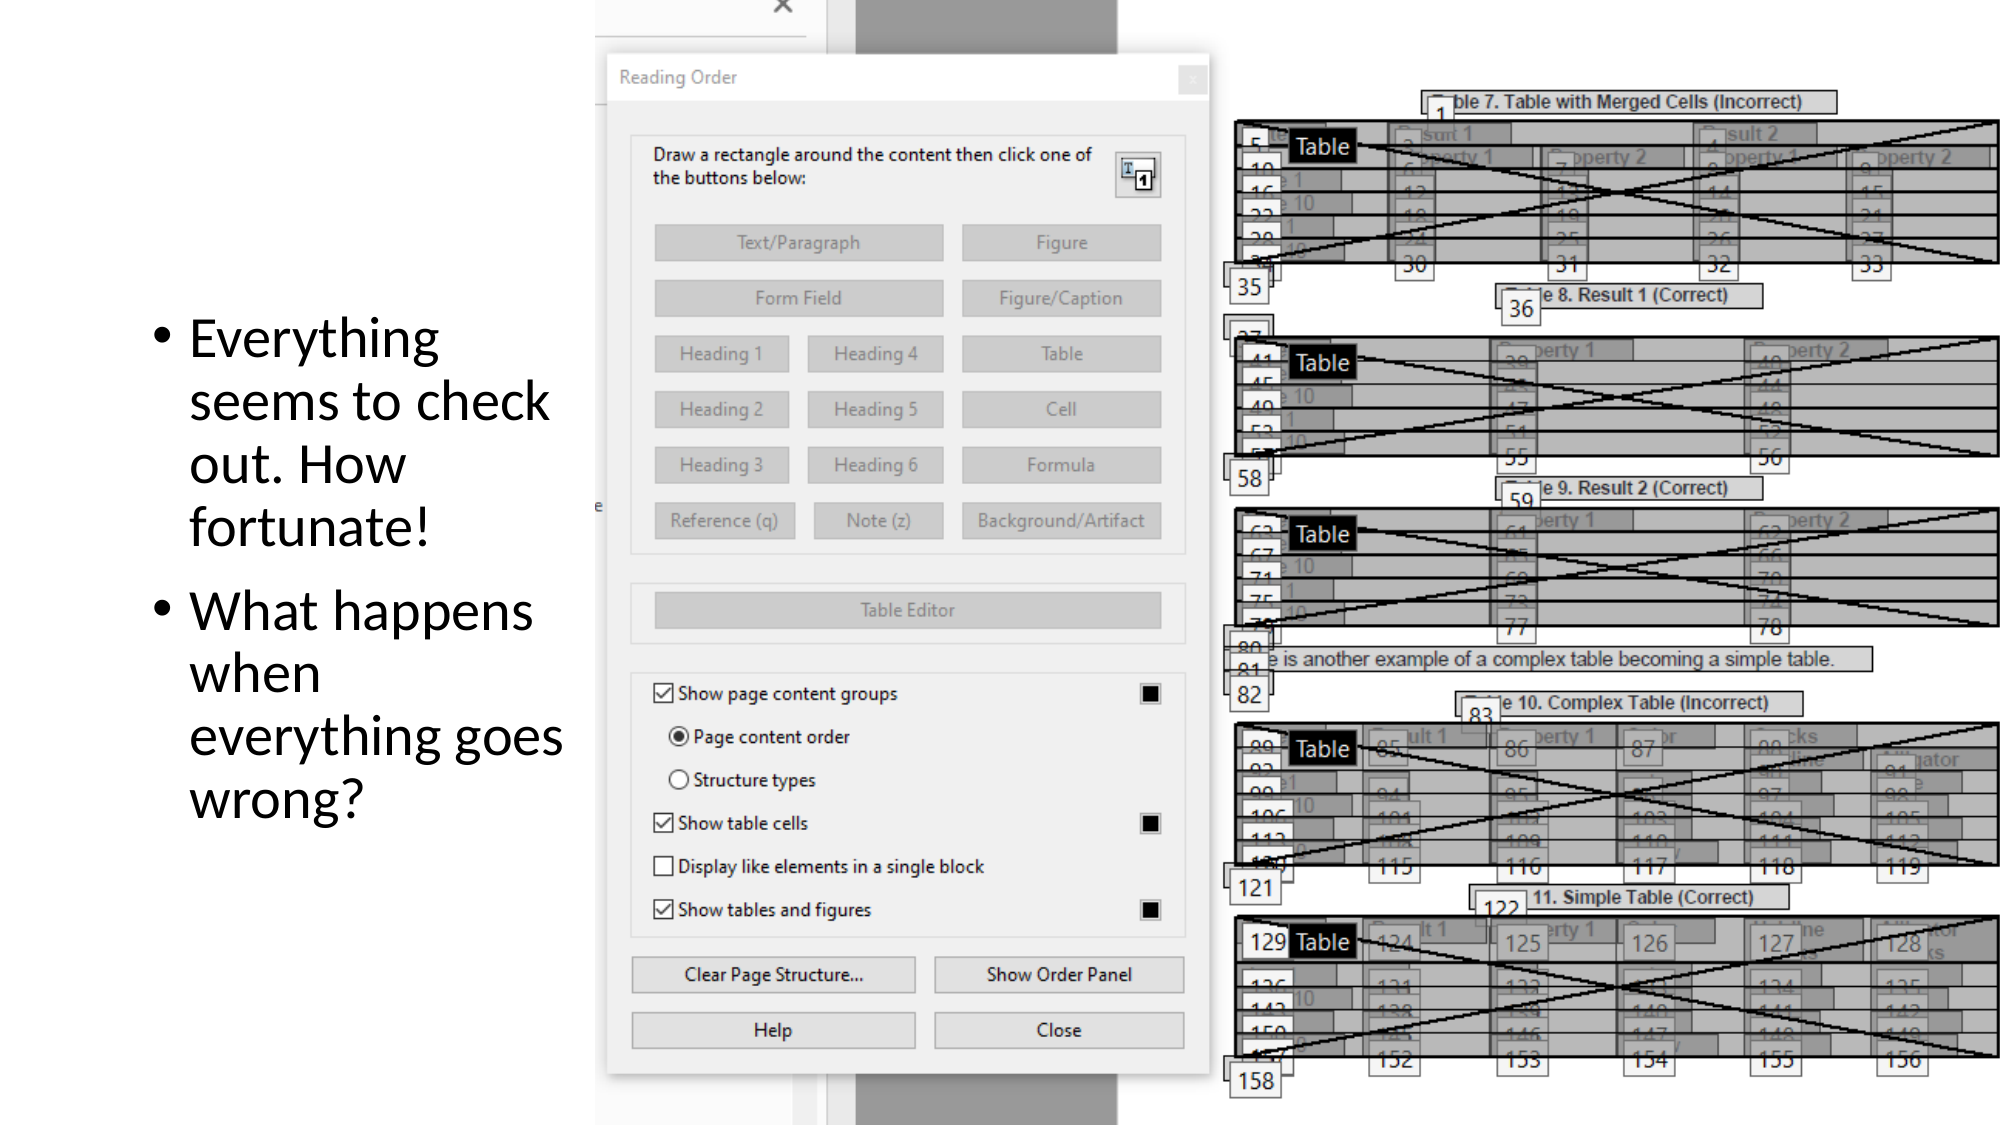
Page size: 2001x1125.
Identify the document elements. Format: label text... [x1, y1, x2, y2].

picture [595, 0, 2000, 1125]
list Everything seems to check out. How fortunate! What happens when everything goes wrong? [137, 299, 595, 1014]
